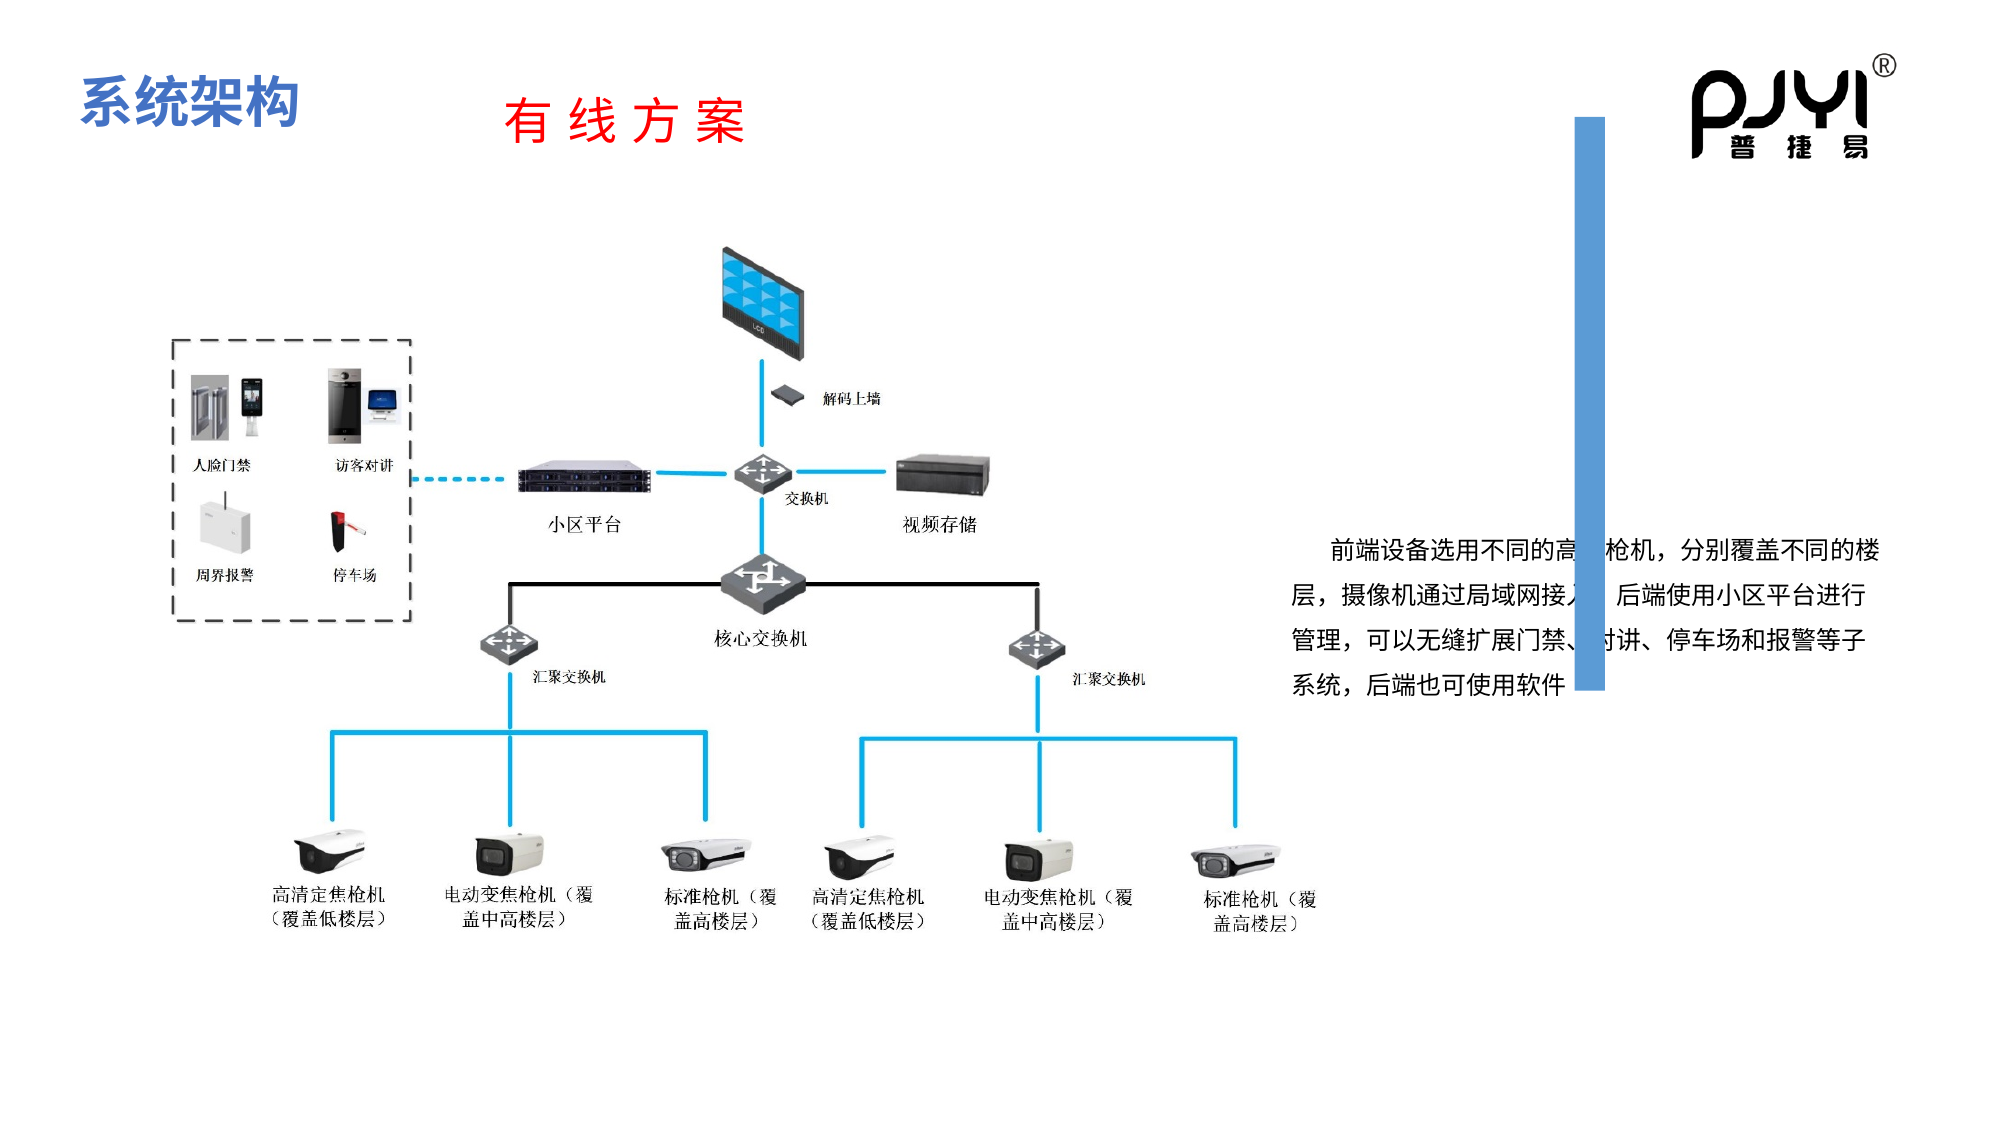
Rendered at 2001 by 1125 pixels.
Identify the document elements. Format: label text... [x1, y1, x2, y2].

text_box 有线方案 [488, 82, 761, 157]
title 系统架构 [63, 32, 1535, 177]
text_box 前端设备选用不同的高清枪机，分别覆盖不同的楼层，摄像机通过局域网接入。后端使用小区平台进行管理，可以无缝扩展门禁、对讲、停车场和报警等子系统，后端也可使用软件 [1326, 512, 1903, 707]
text_box [1648, 46, 1913, 196]
text_box [1574, 116, 1605, 691]
picture [171, 246, 1326, 942]
picture [1666, 34, 1907, 186]
